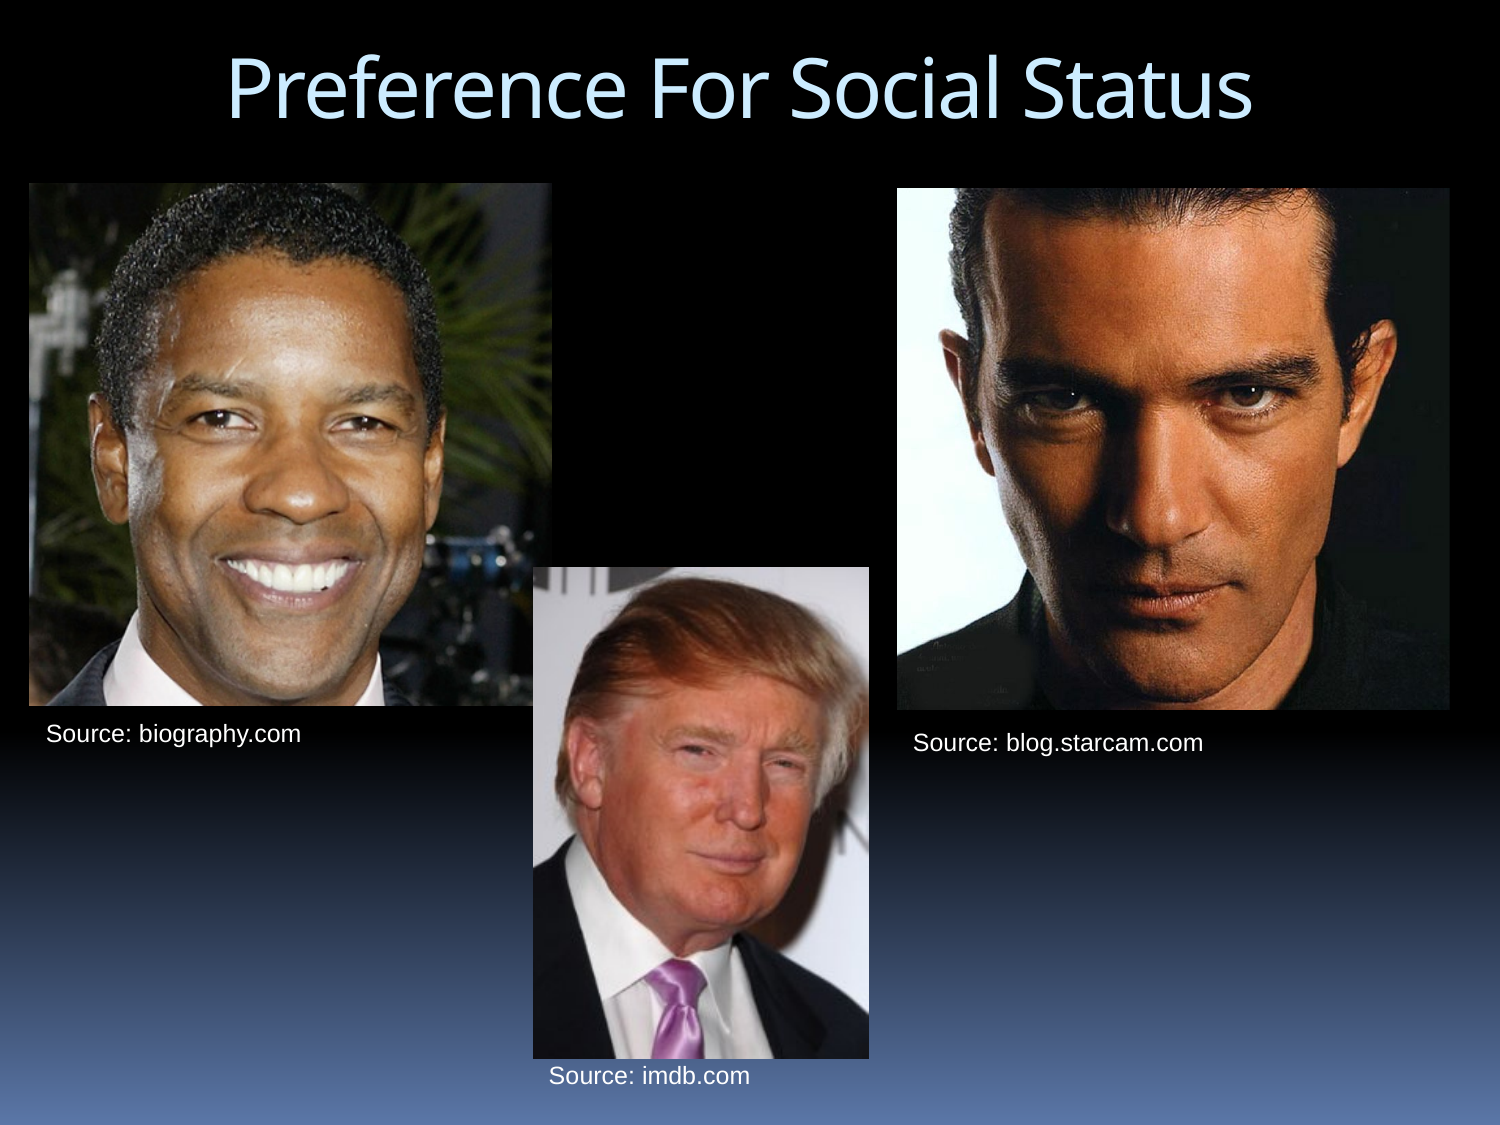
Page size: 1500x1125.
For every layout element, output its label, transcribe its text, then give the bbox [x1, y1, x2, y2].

text_box Source: imdb.com [534, 1068, 766, 1097]
text_box Source: biography.com [31, 715, 318, 756]
title Preference For Social Status [112, 28, 1388, 216]
picture [896, 187, 1451, 711]
picture [533, 567, 869, 1059]
picture [29, 182, 553, 706]
text_box Source: blog.starcam.com [898, 720, 1220, 764]
